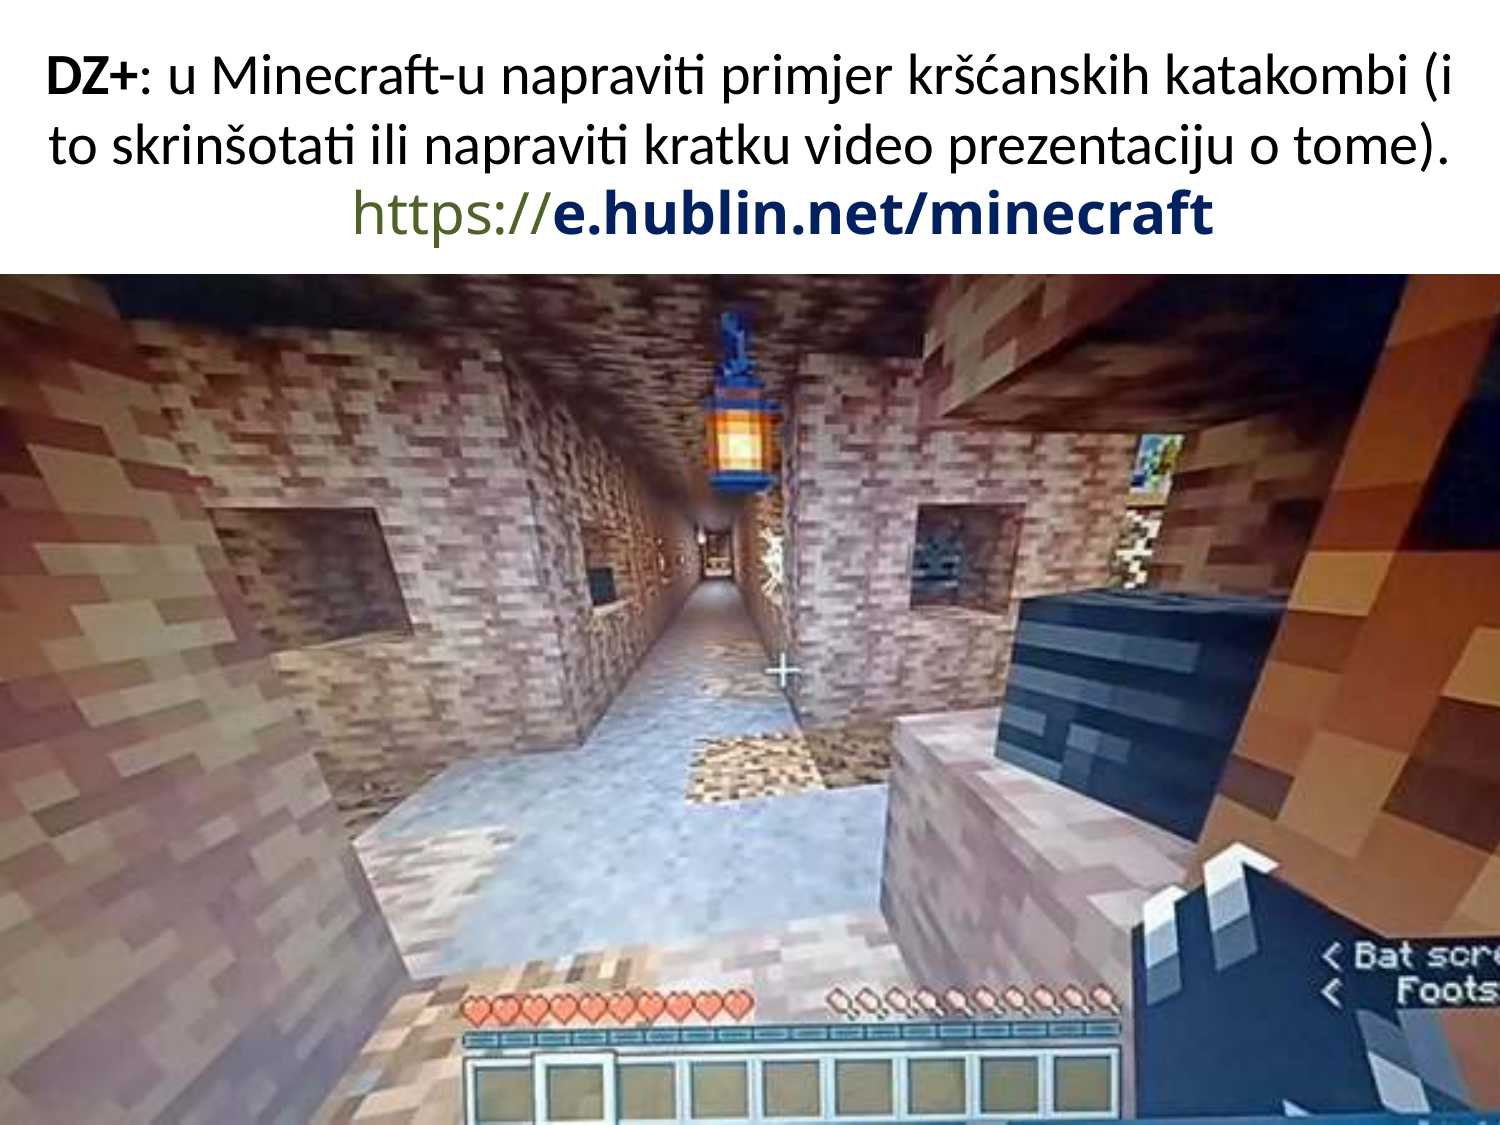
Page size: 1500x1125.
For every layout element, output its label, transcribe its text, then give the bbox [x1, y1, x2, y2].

text_box https://e.hublin.net/minecraft [336, 169, 1277, 254]
title DZ+: u Minecraft-u napraviti primjer kršćanskih katakombi (i to skrinšotati ili napraviti kratku video prezentaciju o tome). [20, 0, 1480, 213]
picture [0, 274, 1500, 1125]
